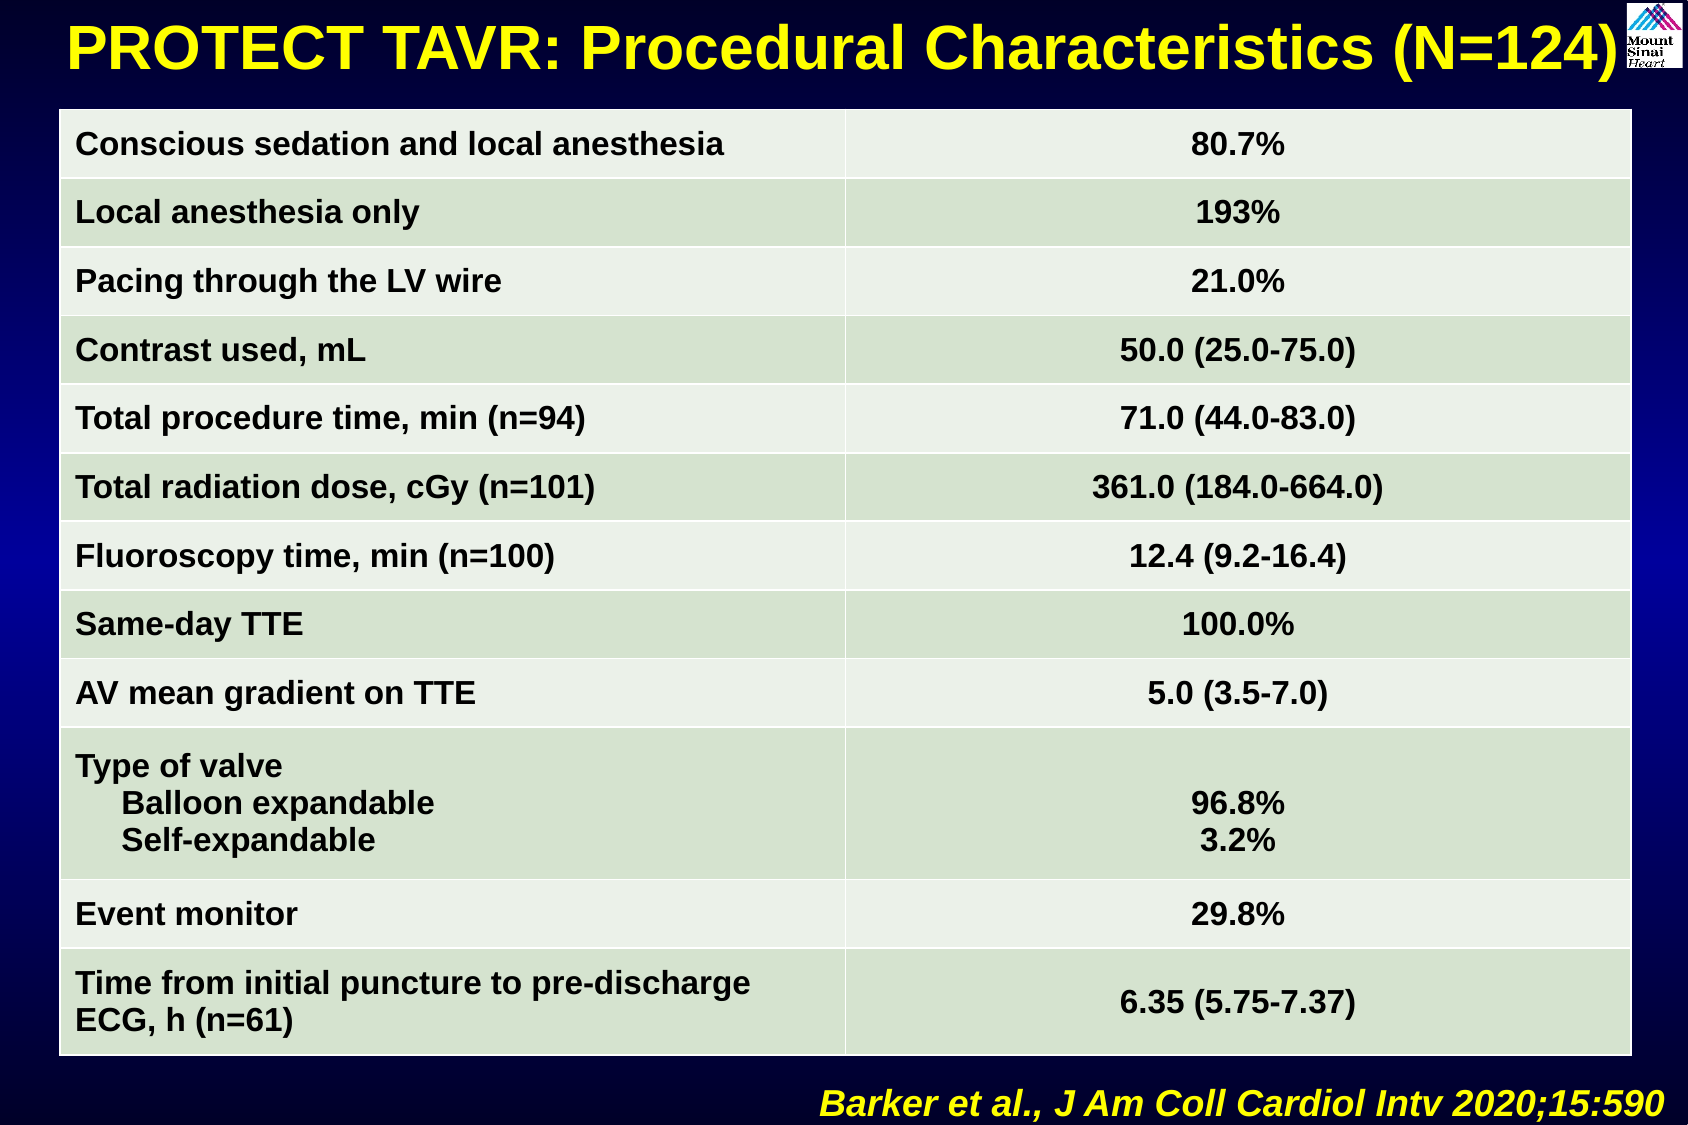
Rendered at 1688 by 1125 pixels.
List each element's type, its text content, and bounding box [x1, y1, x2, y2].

table_cell 5.0 (3.5-7.0) [846, 659, 1630, 726]
table_cell Local anesthesia only [61, 179, 845, 246]
table_cell Time from initial puncture to pre-discharge ECG, h (n=61) [61, 949, 845, 1054]
table_cell Contrast used, mL [61, 316, 845, 383]
table_cell 6.35 (5.75-7.37) [846, 949, 1630, 1054]
text_box Barker et al., J Am Coll Cardiol Intv 2020;15:590 [804, 1072, 1688, 1125]
table_cell 361.0 (184.0-664.0) [846, 454, 1630, 520]
table_cell 193% [846, 179, 1630, 246]
table_cell 12.4 (9.2-16.4) [846, 522, 1630, 589]
table_cell 100.0% [846, 591, 1630, 658]
table_cell AV mean gradient on TTE [61, 659, 845, 726]
table_cell Same-day TTE [61, 591, 845, 658]
text_box PROTECT TAVR: Procedural Characteristics (N=124) [0, 0, 1688, 90]
table_cell Type of valve Balloon expandable Self-expandable [61, 728, 845, 879]
table_cell 96.8% 3.2% [846, 728, 1630, 879]
table_header Conscious sedation and local anesthesia [61, 110, 845, 177]
table_cell 21.0% [846, 248, 1630, 315]
table_cell 71.0 (44.0-83.0) [846, 385, 1630, 452]
table_cell Total radiation dose, cGy (n=101) [61, 454, 845, 520]
table_cell Total procedure time, min (n=94) [61, 385, 845, 452]
table_header 80.7% [846, 110, 1630, 177]
table_cell Pacing through the LV wire [61, 248, 845, 315]
table_cell Fluoroscopy time, min (n=100) [61, 522, 845, 589]
table_cell 29.8% [846, 880, 1630, 947]
table_cell 50.0 (25.0-75.0) [846, 316, 1630, 383]
table_cell Event monitor [61, 880, 845, 947]
